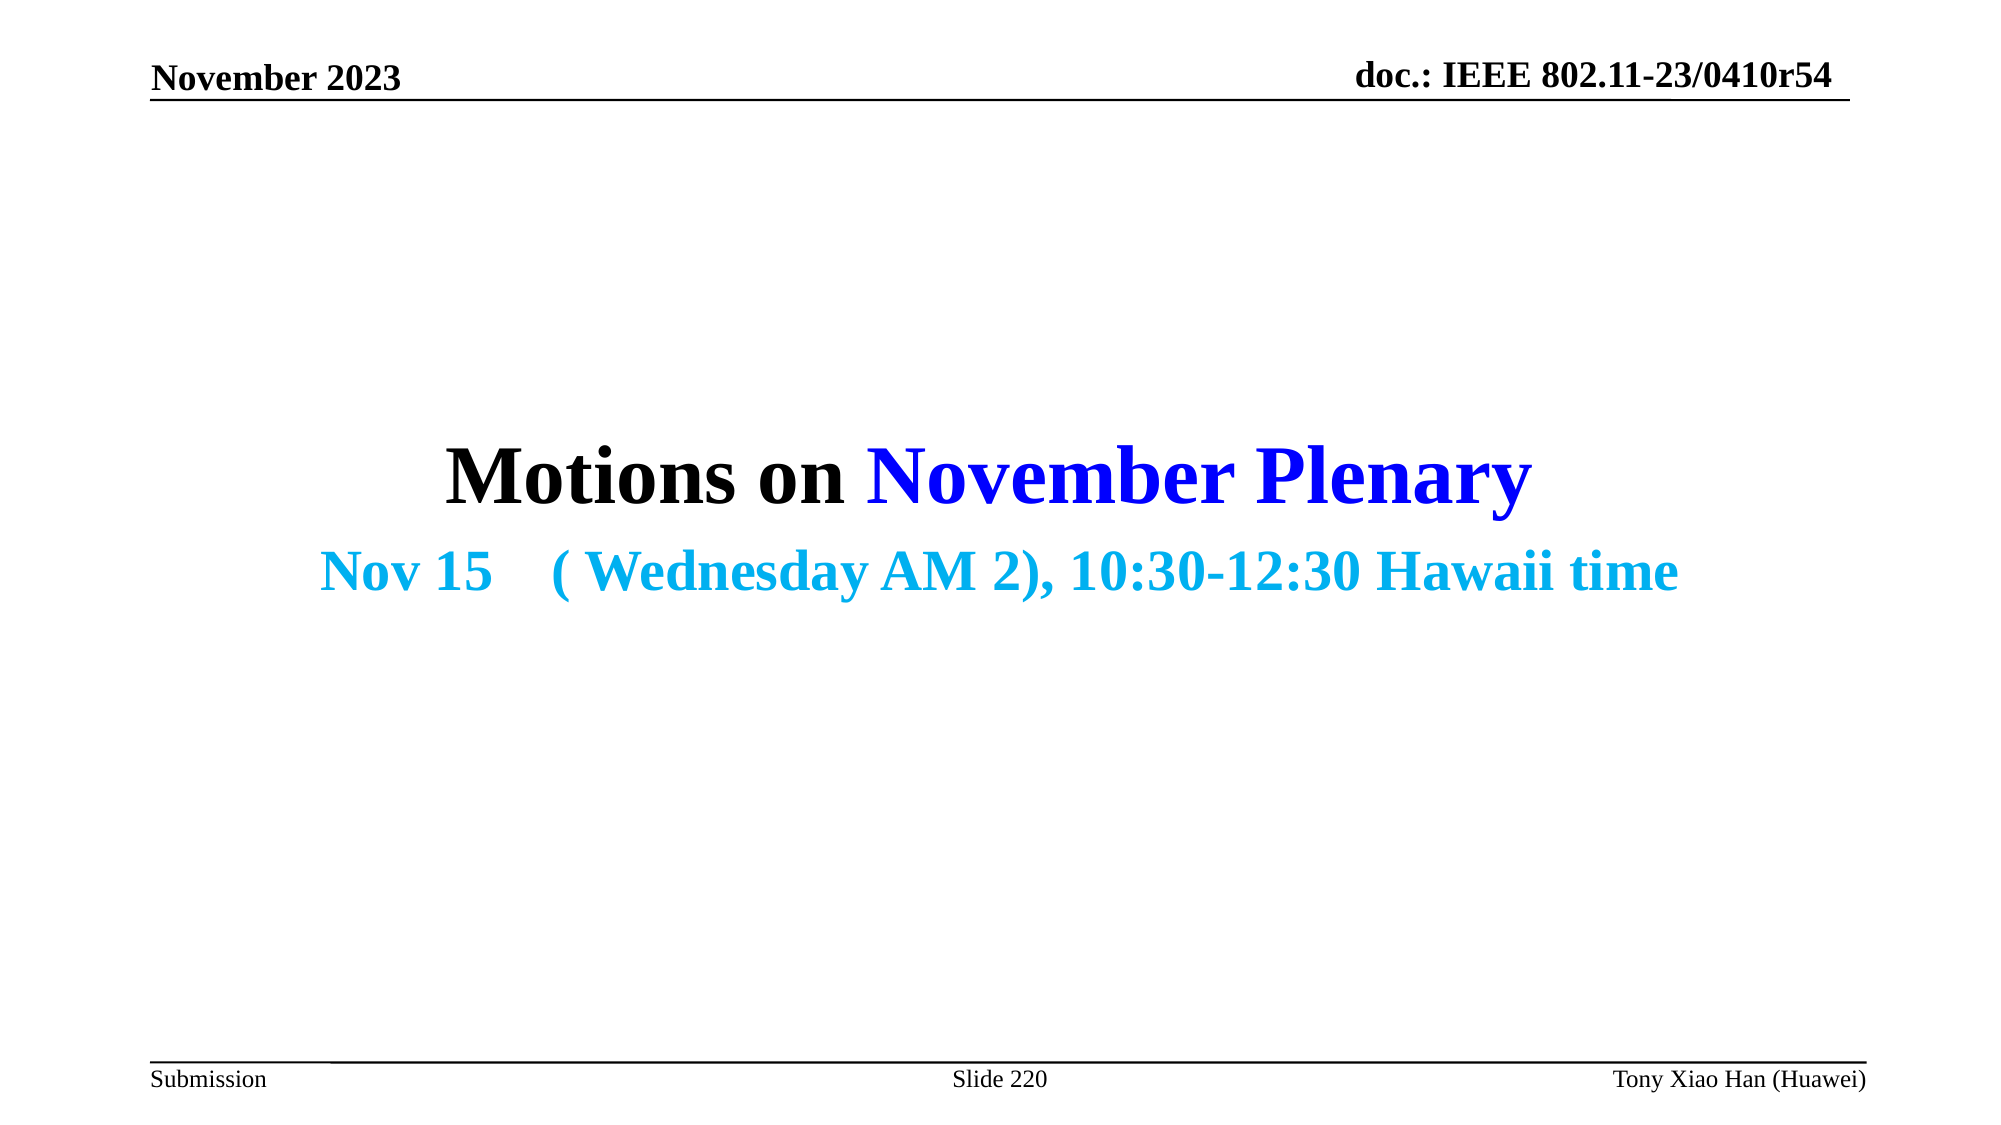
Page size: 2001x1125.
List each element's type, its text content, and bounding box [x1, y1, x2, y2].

text_box Motions on November Plenary Nov 15 ( Wednesday AM 2), 10:30-12:30 Hawaii time [249, 412, 1750, 950]
